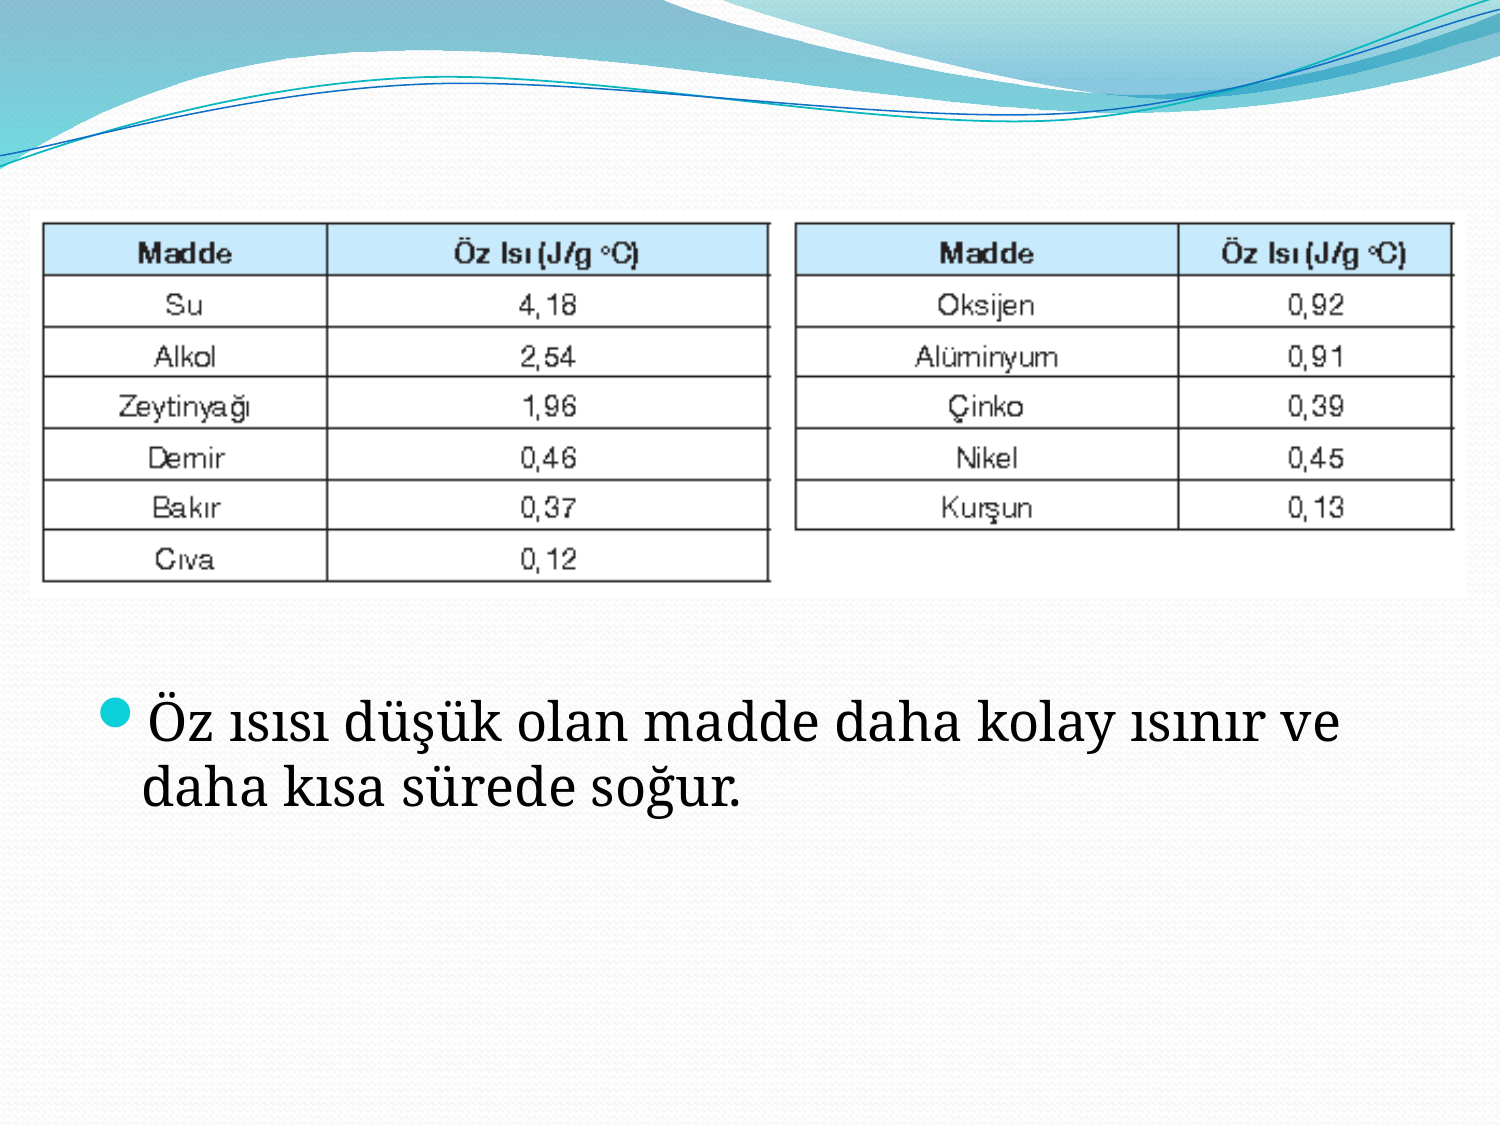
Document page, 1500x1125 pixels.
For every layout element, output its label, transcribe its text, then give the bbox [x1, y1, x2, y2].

picture [30, 210, 1466, 598]
list Öz ısısı düşük olan madde daha kolay ısınır ve daha kısa sürede soğur. [81, 679, 1432, 909]
